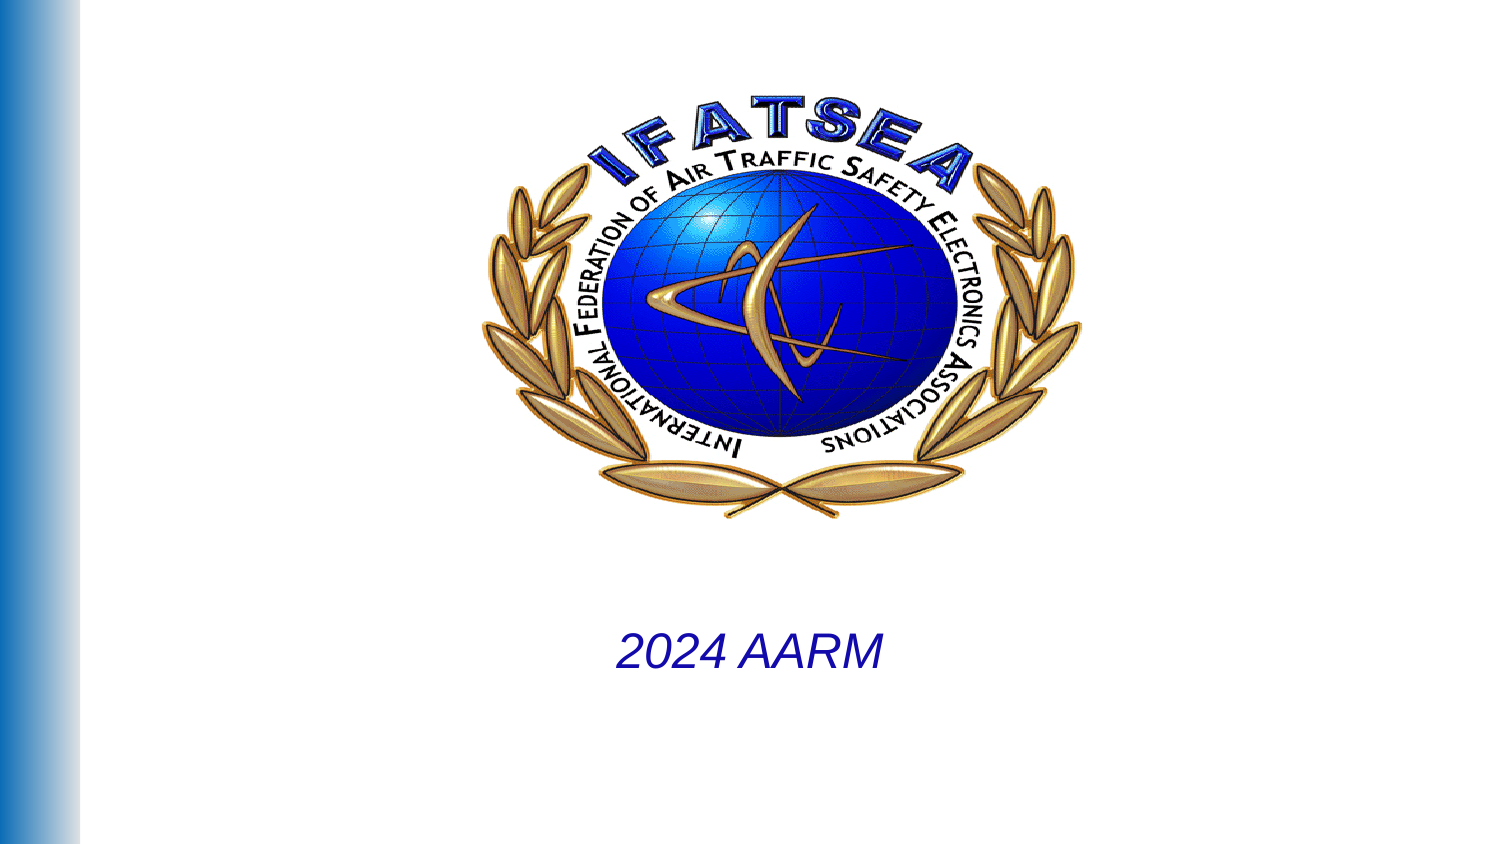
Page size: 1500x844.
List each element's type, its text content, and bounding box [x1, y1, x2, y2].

title 2024 AARM [0, 581, 1500, 677]
picture [462, 74, 1100, 533]
